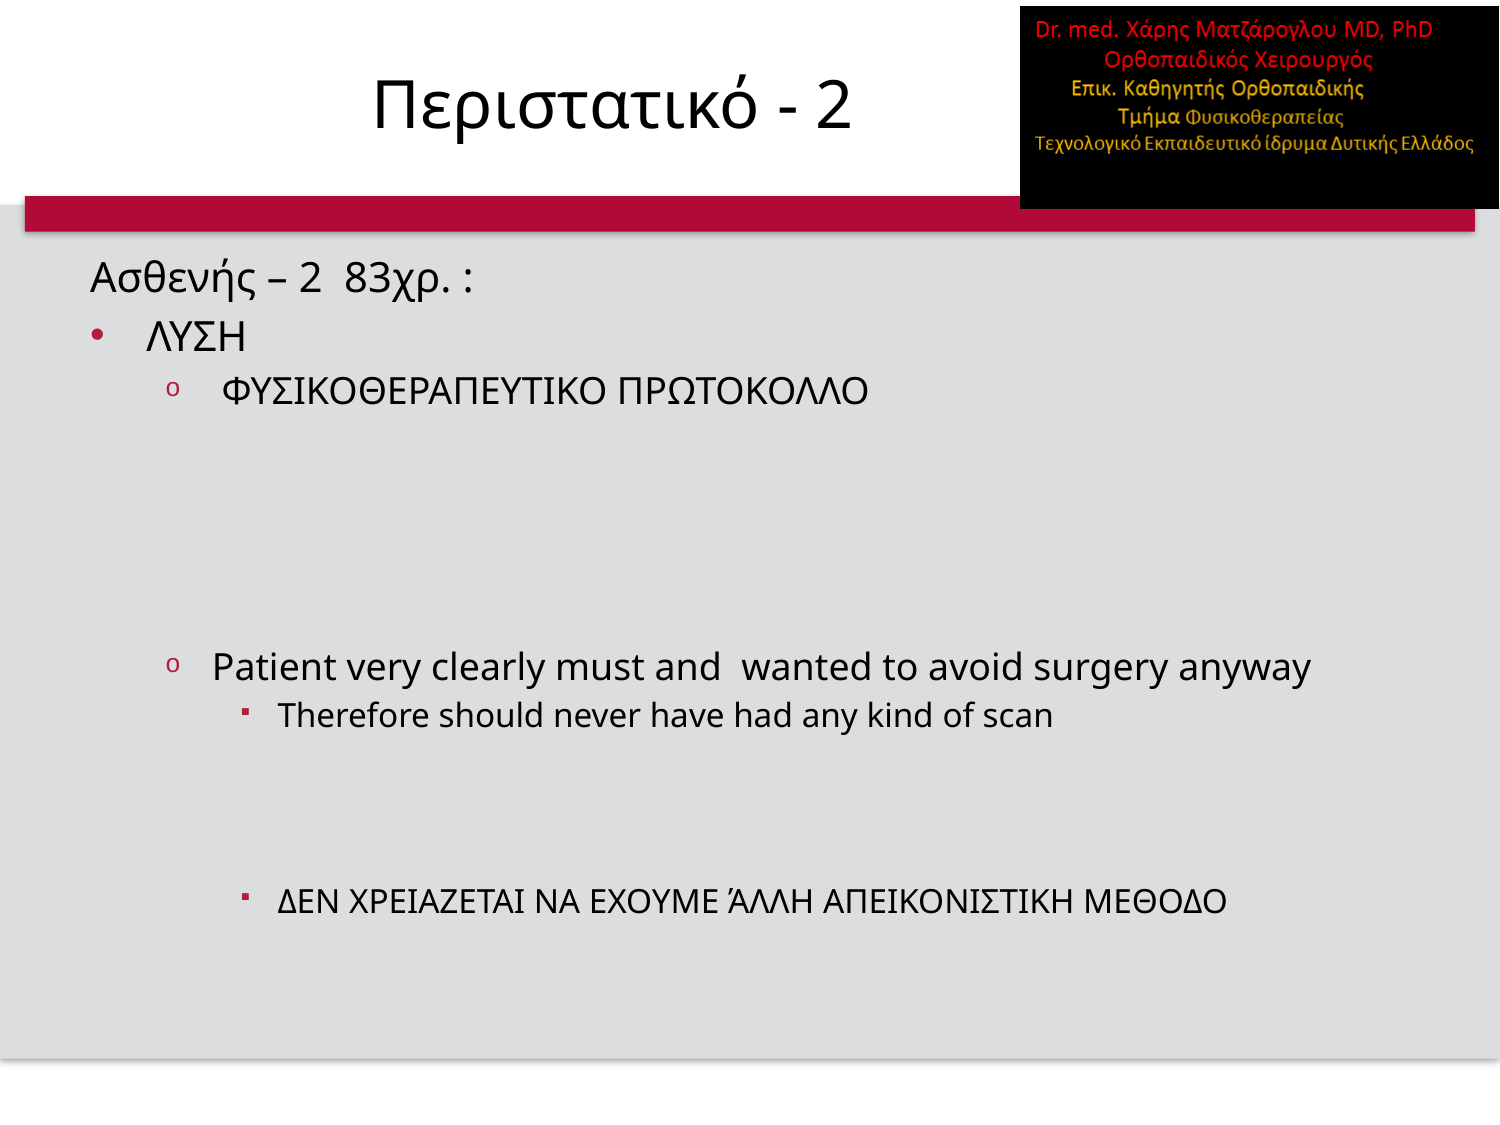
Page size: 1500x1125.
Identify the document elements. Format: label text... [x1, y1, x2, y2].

title Περιστατικό - 2 [75, 19, 1013, 185]
picture [1018, 6, 1499, 210]
list Ασθενής – 2 83χρ. : ΛΥΣΗ ΦΥΣΙΚΟΘΕΡΑΠΕΥΤΙΚΟ ΠΡΩΤΟΚΟΛΛΟ Patient very clearly must and wanted to avoid surgery anyway Therefore should never have had any kind of scan ΔΕΝ ΧΡΕΙΑΖΕΤΑΙ ΝΑ ΕΧΟΥΜΕ ΆΛΛΗ ΑΠΕΙΚΟΝΙΣΤΙΚΗ ΜΕΘΟΔΟ [75, 243, 1425, 1059]
